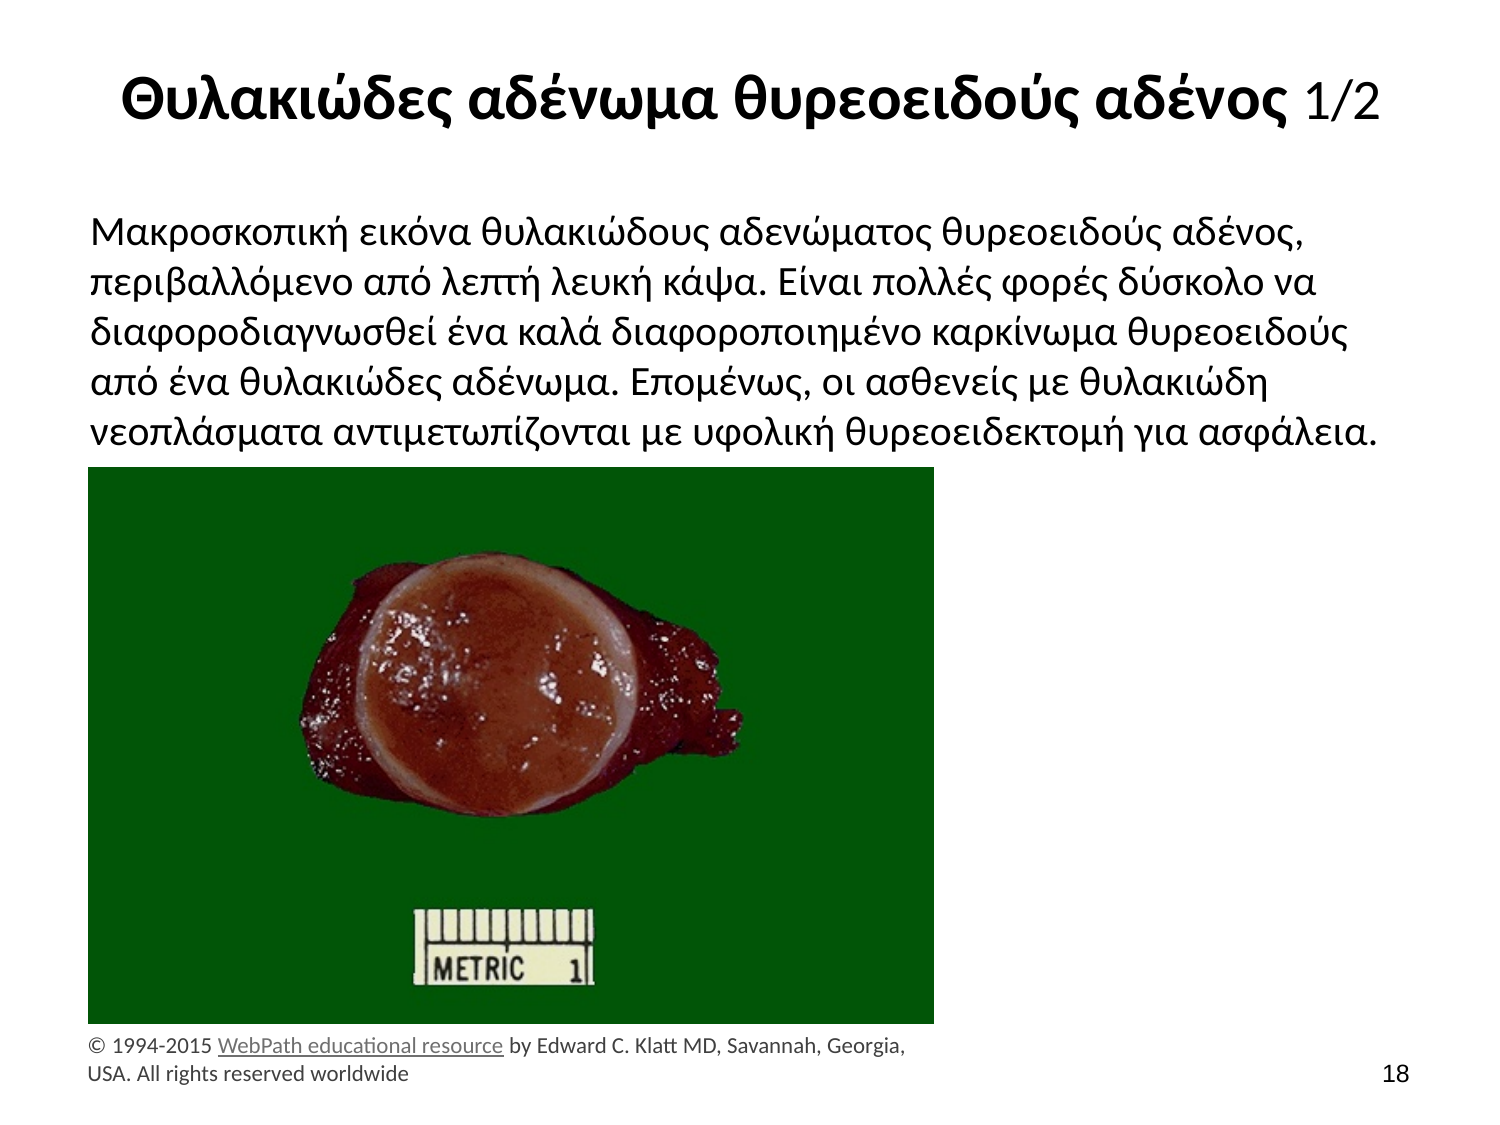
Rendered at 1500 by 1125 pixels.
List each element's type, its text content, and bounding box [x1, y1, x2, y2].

text_box © 1994-2015 WebPath educational resource by Edward C. Klatt MD, Savannah, Georgia, USA. All rights reserved worldwide [72, 1023, 934, 1093]
picture [88, 467, 935, 1024]
slide_number 17 [1074, 1042, 1425, 1103]
list Μακροσκοπική εικόνα θυλακιώδους αδενώματος θυρεοειδούς αδένος, περιβαλλόμενο από λεπτή λευκή κάψα. Είναι πολλές φορές δύσκολο να διαφοροδιαγνωσθεί ένα καλά διαφοροποιημένο καρκίνωμα θυρεοειδούς από ένα θυλακιώδες αδένωμα. Επομένως, οι ασθενείς με θυλακιώδη νεοπλάσματα αντιμετωπίζονται με υφολική θυρεοειδεκτομή για ασφάλεια. [75, 196, 1425, 1024]
title Θυλακιώδες αδένωμα θυρεοειδούς αδένος 1/2 [76, 19, 1427, 169]
